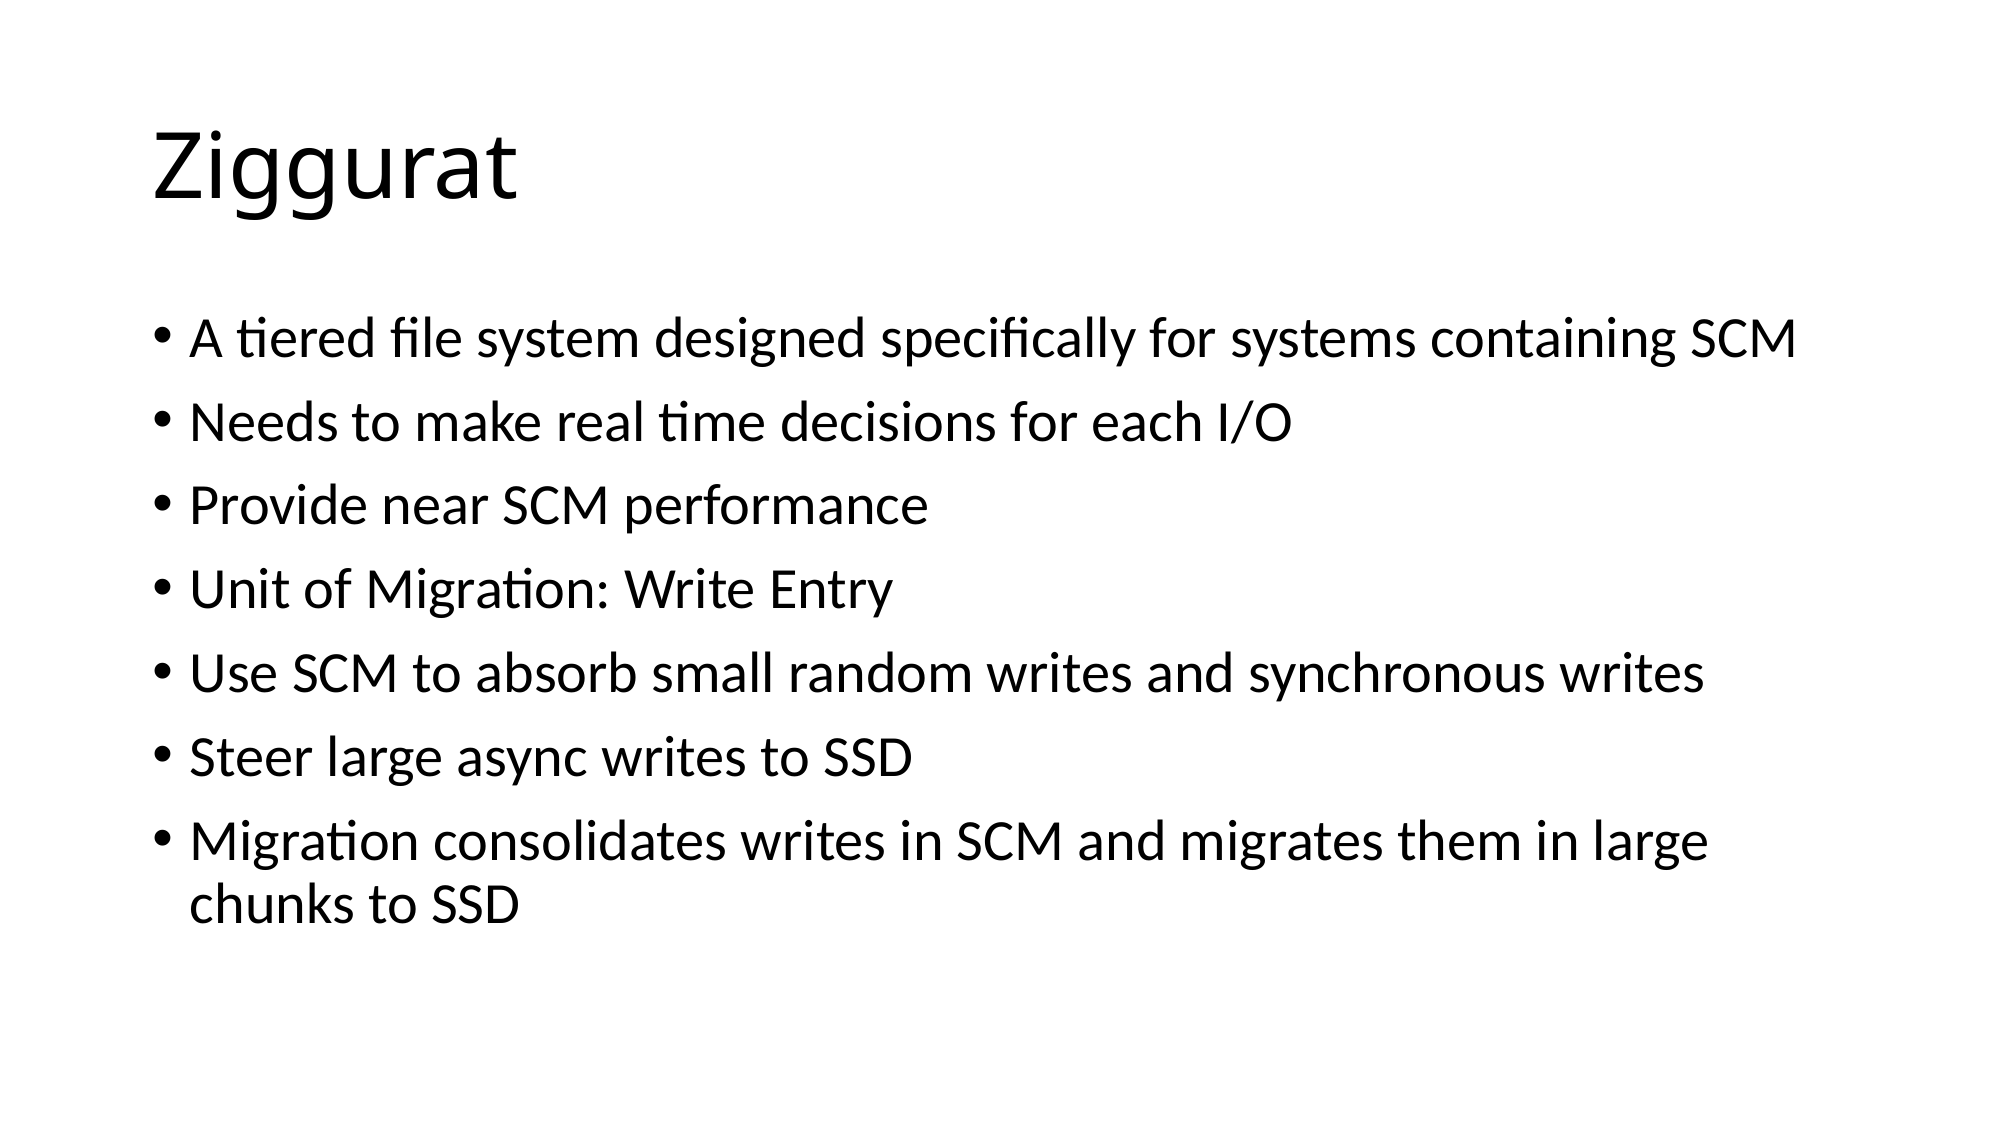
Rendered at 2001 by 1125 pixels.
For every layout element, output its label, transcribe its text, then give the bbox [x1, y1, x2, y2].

title Ziggurat [137, 59, 1863, 278]
list A tiered file system designed specifically for systems containing SCM Needs to make real time decisions for each I/O Provide near SCM performance Unit of Migration: Write Entry Use SCM to absorb small random writes and synchronous writes Steer large async writes to SSD Migration consolidates writes in SCM and migrates them in large chunks to SSD [137, 299, 1863, 1014]
